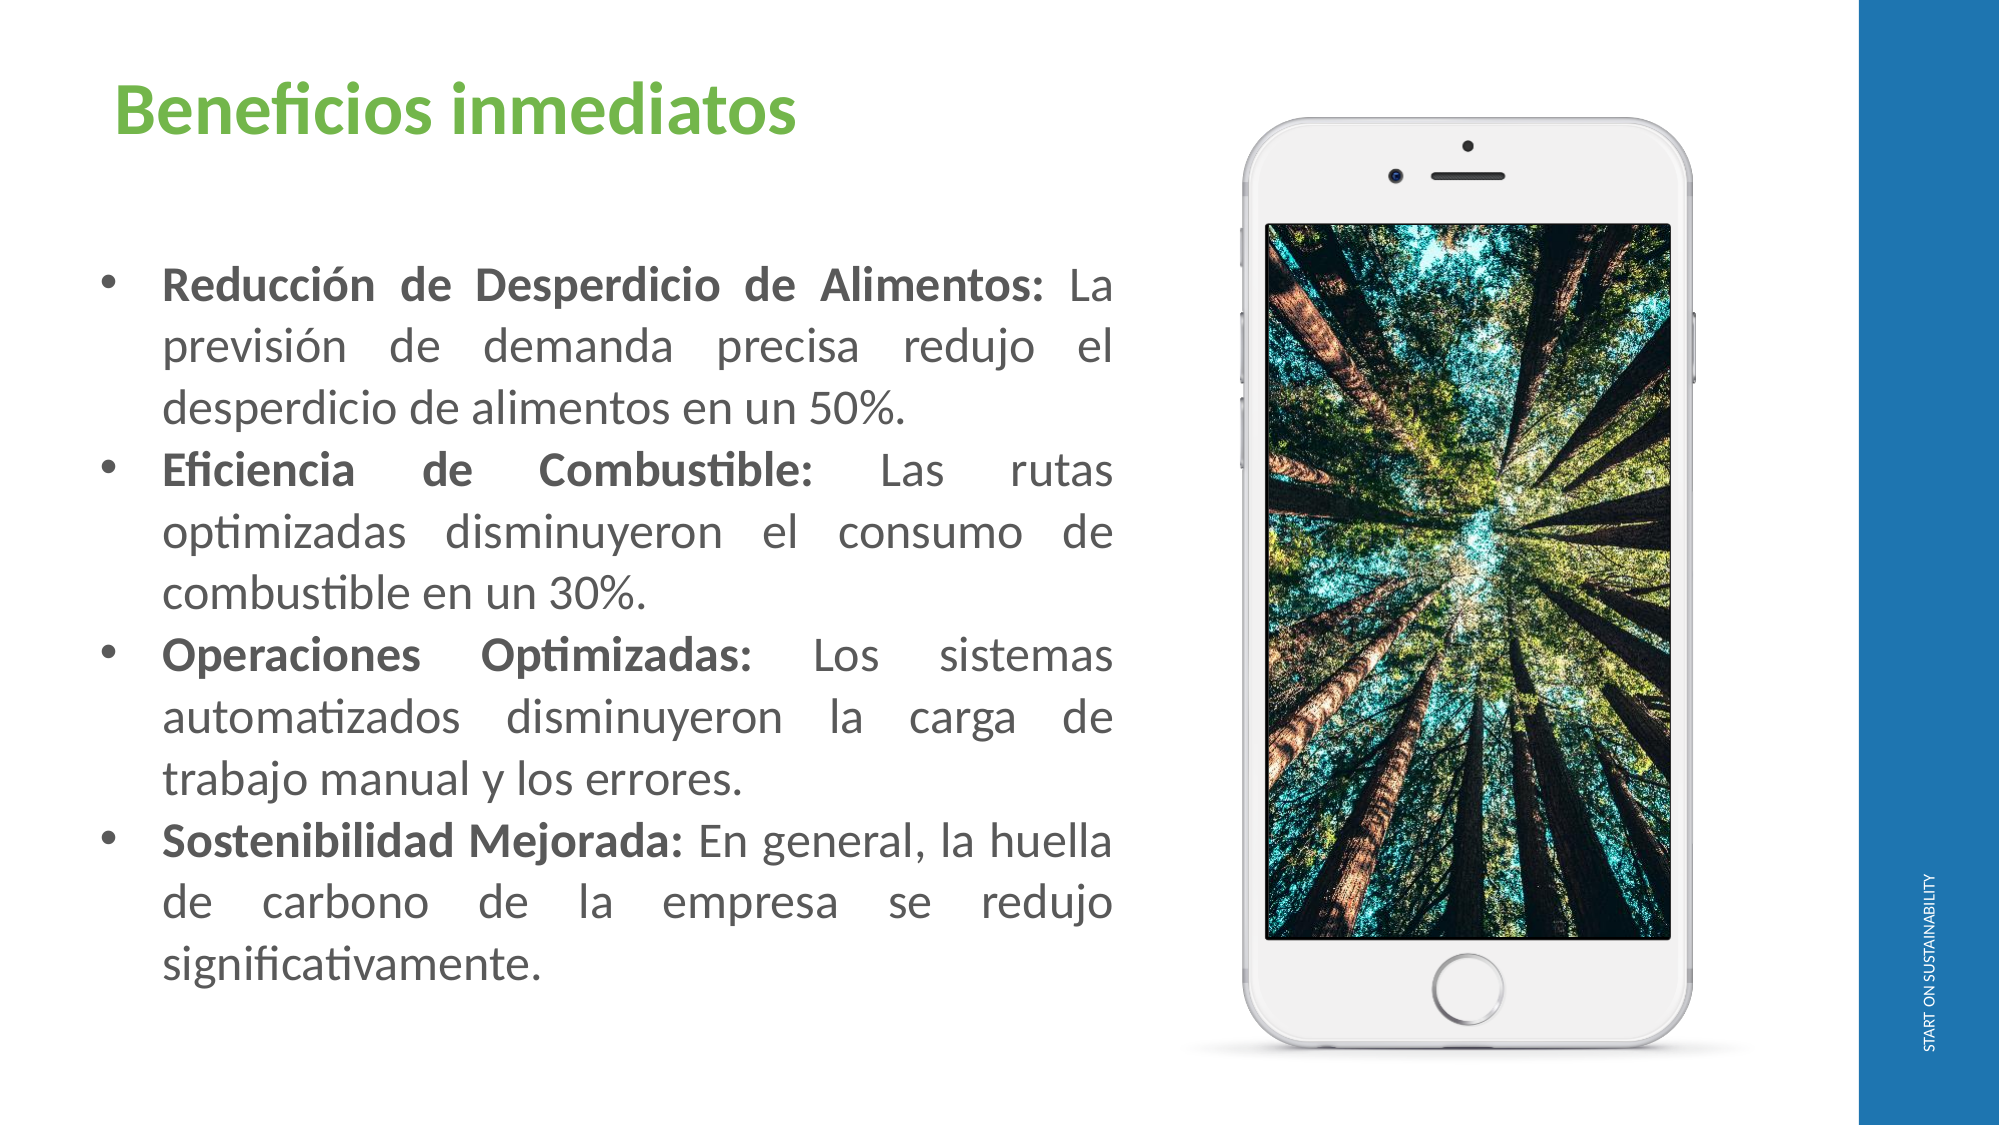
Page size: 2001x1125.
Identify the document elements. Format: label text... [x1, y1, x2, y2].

list Beneficios inmediatos [99, 62, 1065, 226]
picture [1135, 58, 1807, 1109]
list Reducción de Desperdicio de Alimentos: La previsión de demanda precisa redujo el desperdicio de alimentos en un 50%. Eficiencia de Combustible: Las rutas optimizadas disminuyeron el consumo de combustible en un 30%. Operaciones Optimizadas: Los sistemas automatizados disminuyeron la carga de trabajo manual y los errores. Sostenibilidad Mejorada: En general, la huella de carbono de la empresa se redujo significativamente. [72, 241, 1130, 1029]
